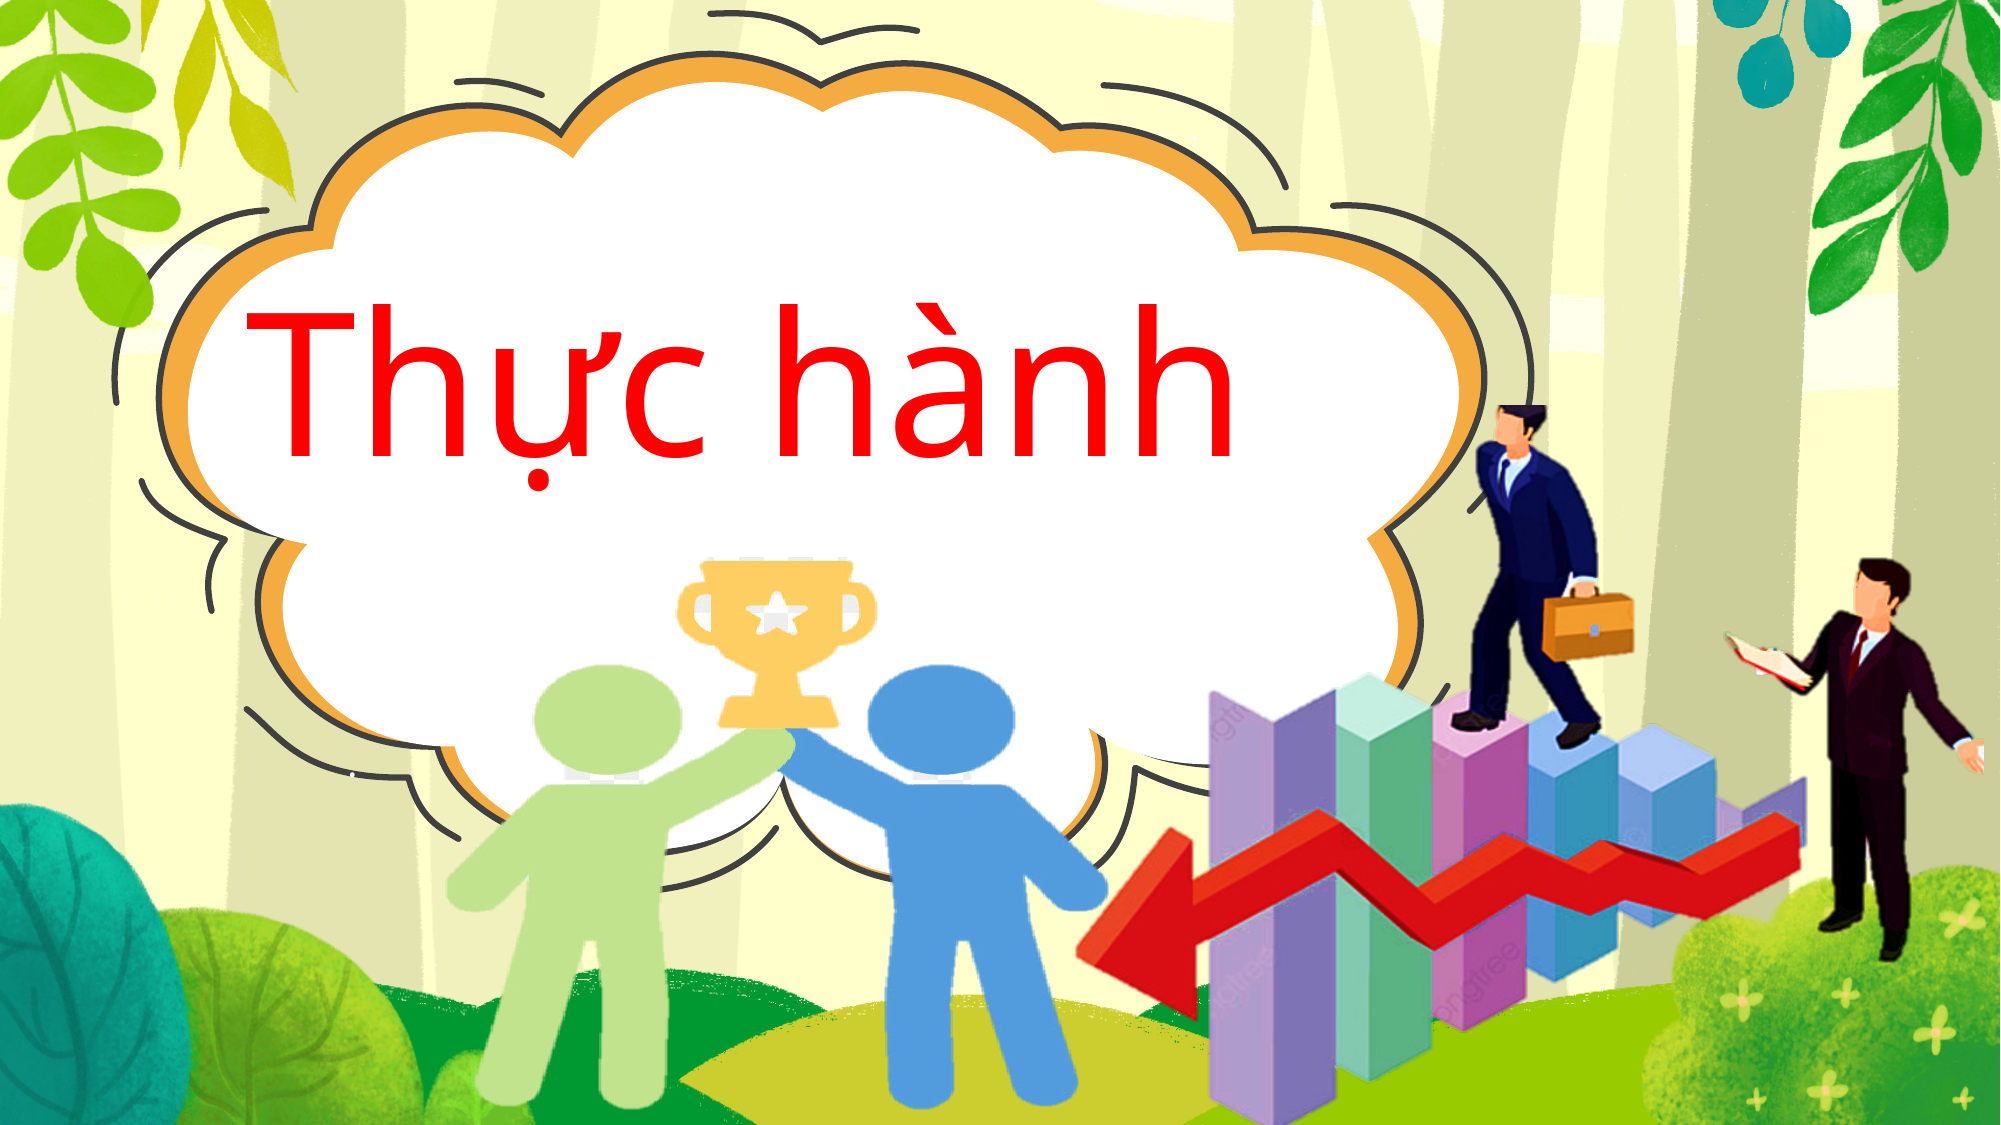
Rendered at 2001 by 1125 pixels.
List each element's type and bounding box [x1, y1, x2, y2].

picture [0, 0, 2001, 1125]
text_box [114, 13, 1532, 765]
